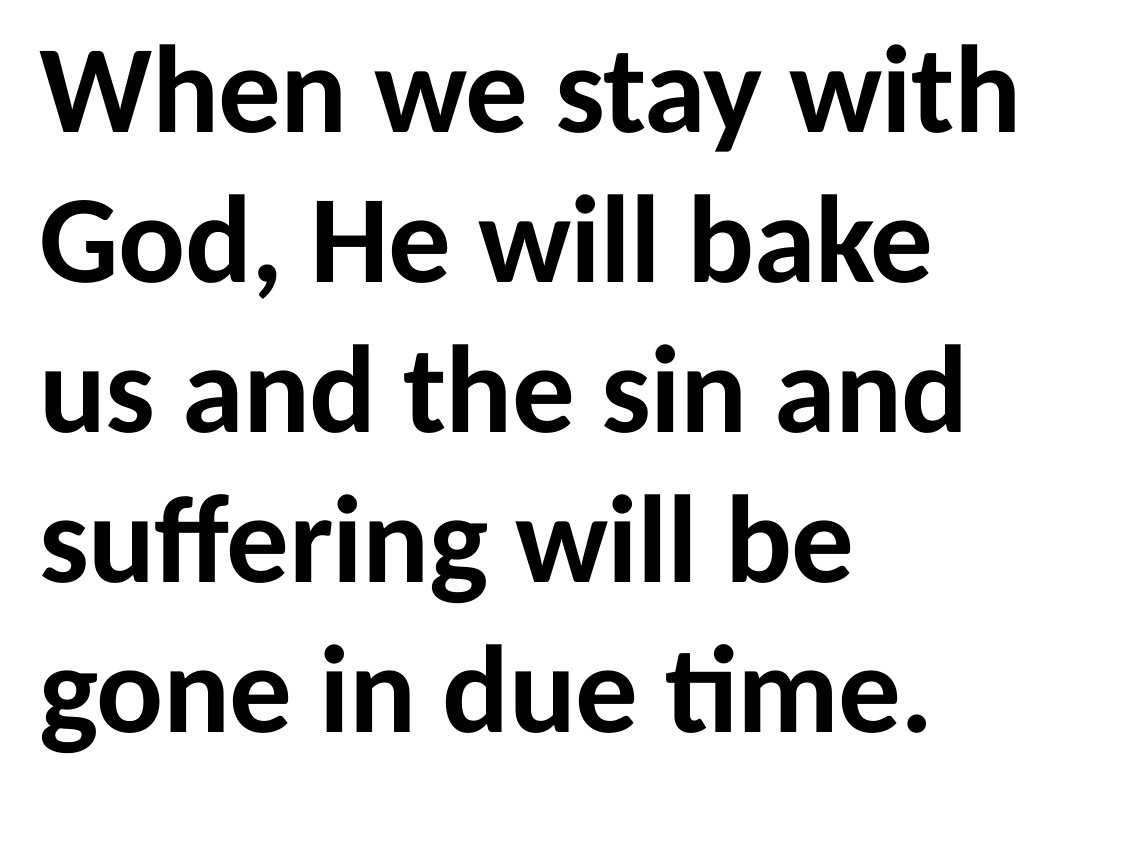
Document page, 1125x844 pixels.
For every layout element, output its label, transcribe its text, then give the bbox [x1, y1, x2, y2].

text_box When we stay with God, He will bake us and the sin and suffering will be gone in due time. [24, 0, 1088, 765]
